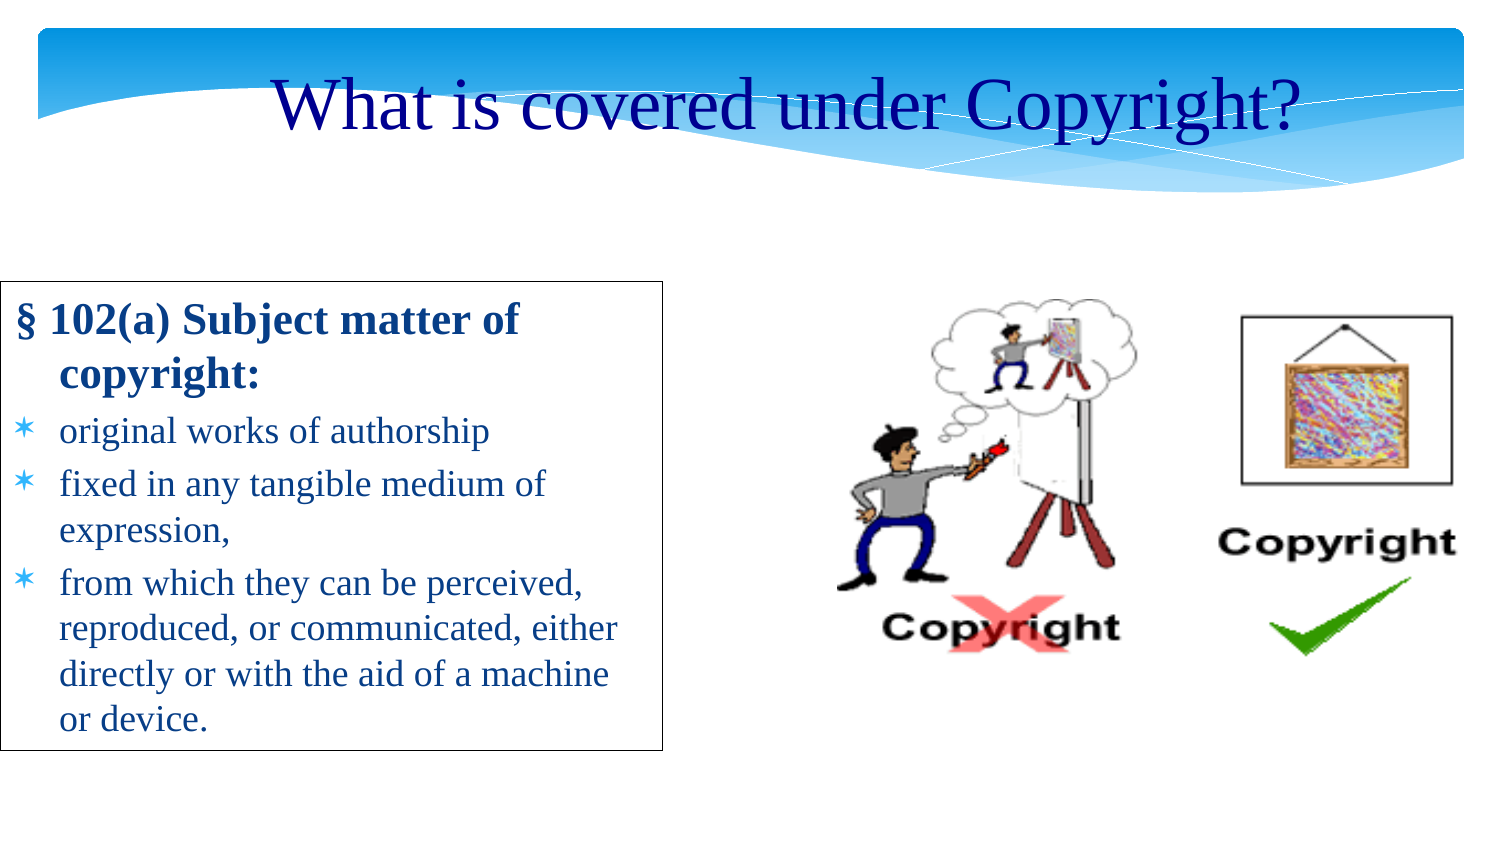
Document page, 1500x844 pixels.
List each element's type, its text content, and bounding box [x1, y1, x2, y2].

list § 102(a) Subject matter of copyright: original works of authorship fixed in any tangible medium of expression, from which they can be perceived, reproduced, or communicated, either directly or with the aid of a machine or device. [0, 281, 663, 751]
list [837, 299, 1500, 694]
title What is covered under Copyright? [112, 43, 1463, 157]
